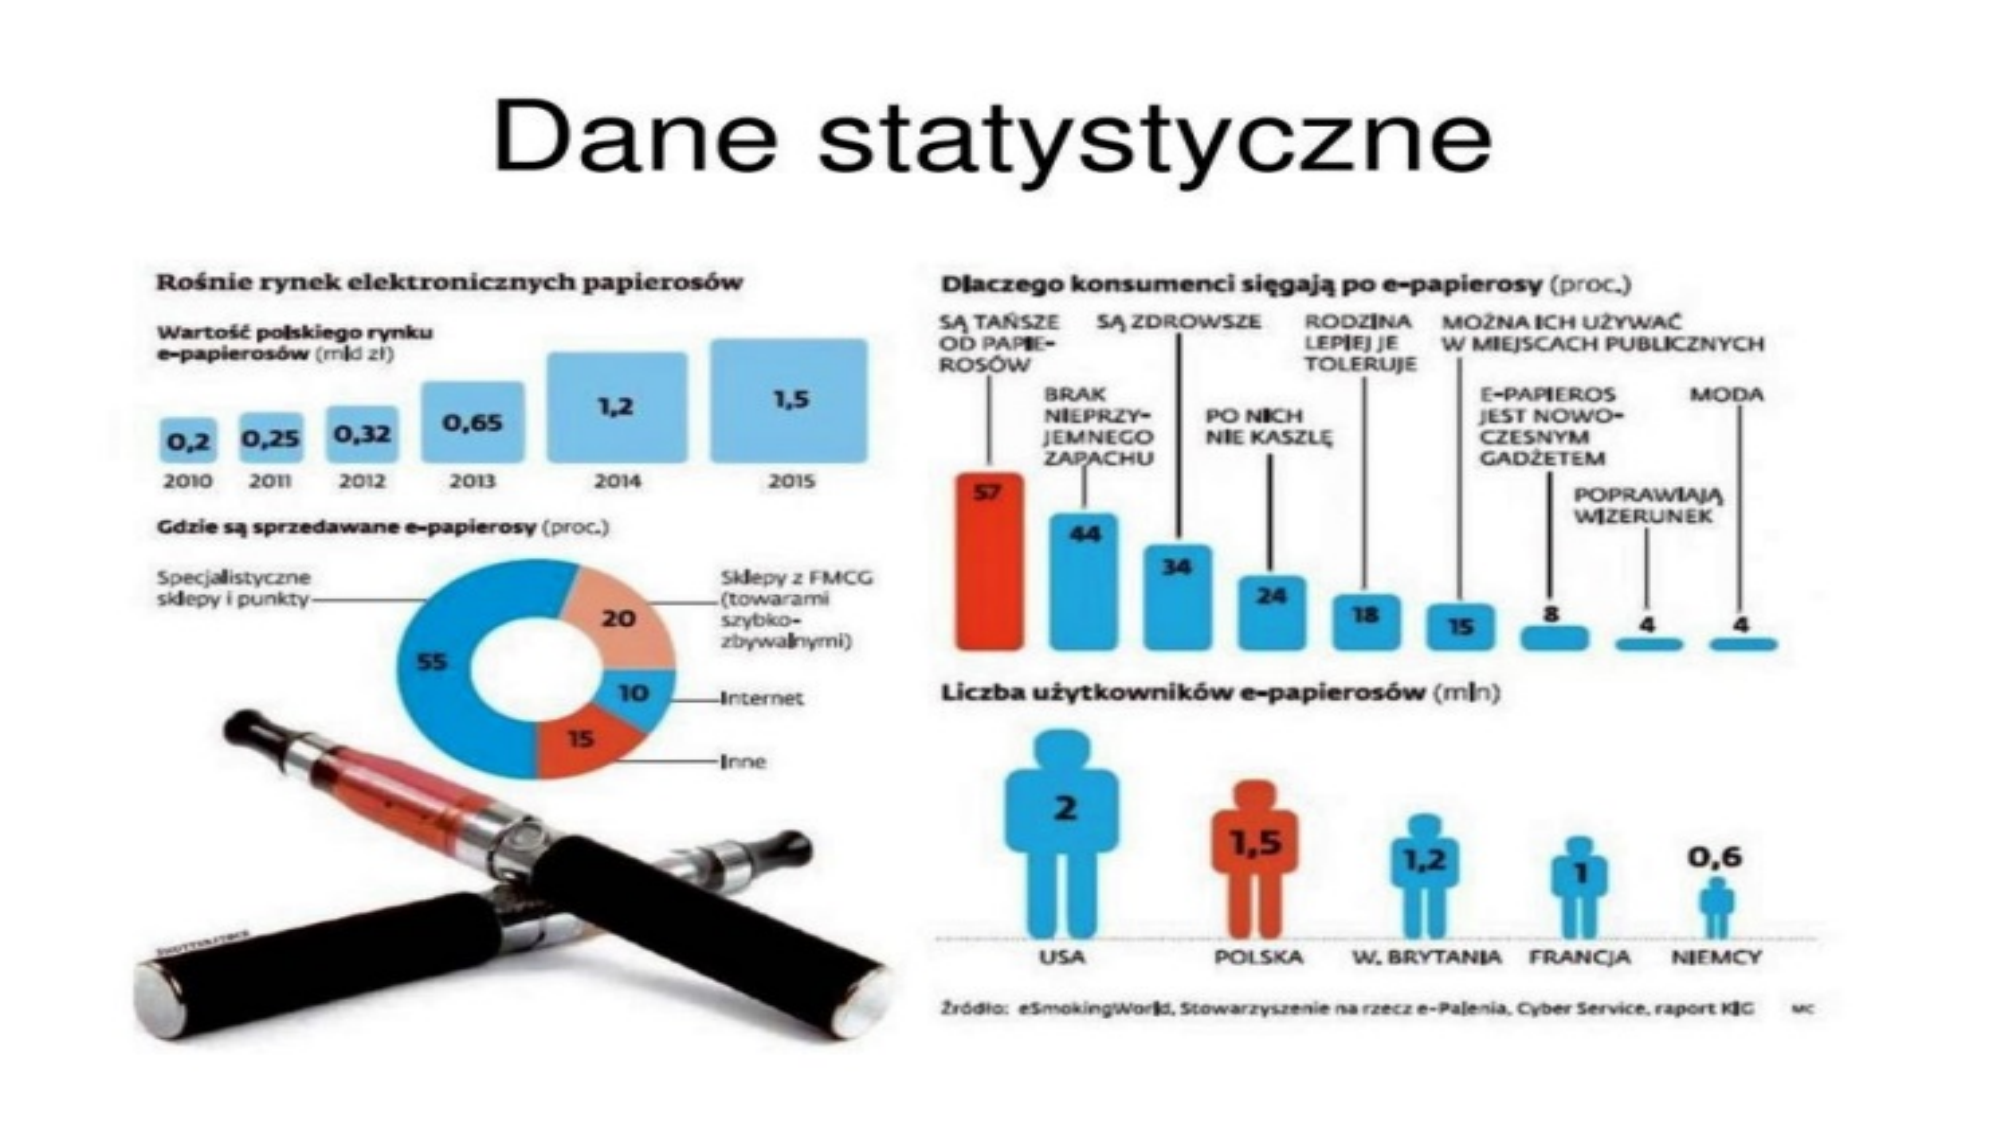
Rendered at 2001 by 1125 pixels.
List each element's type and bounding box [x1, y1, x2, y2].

list [0, 0, 2000, 1125]
